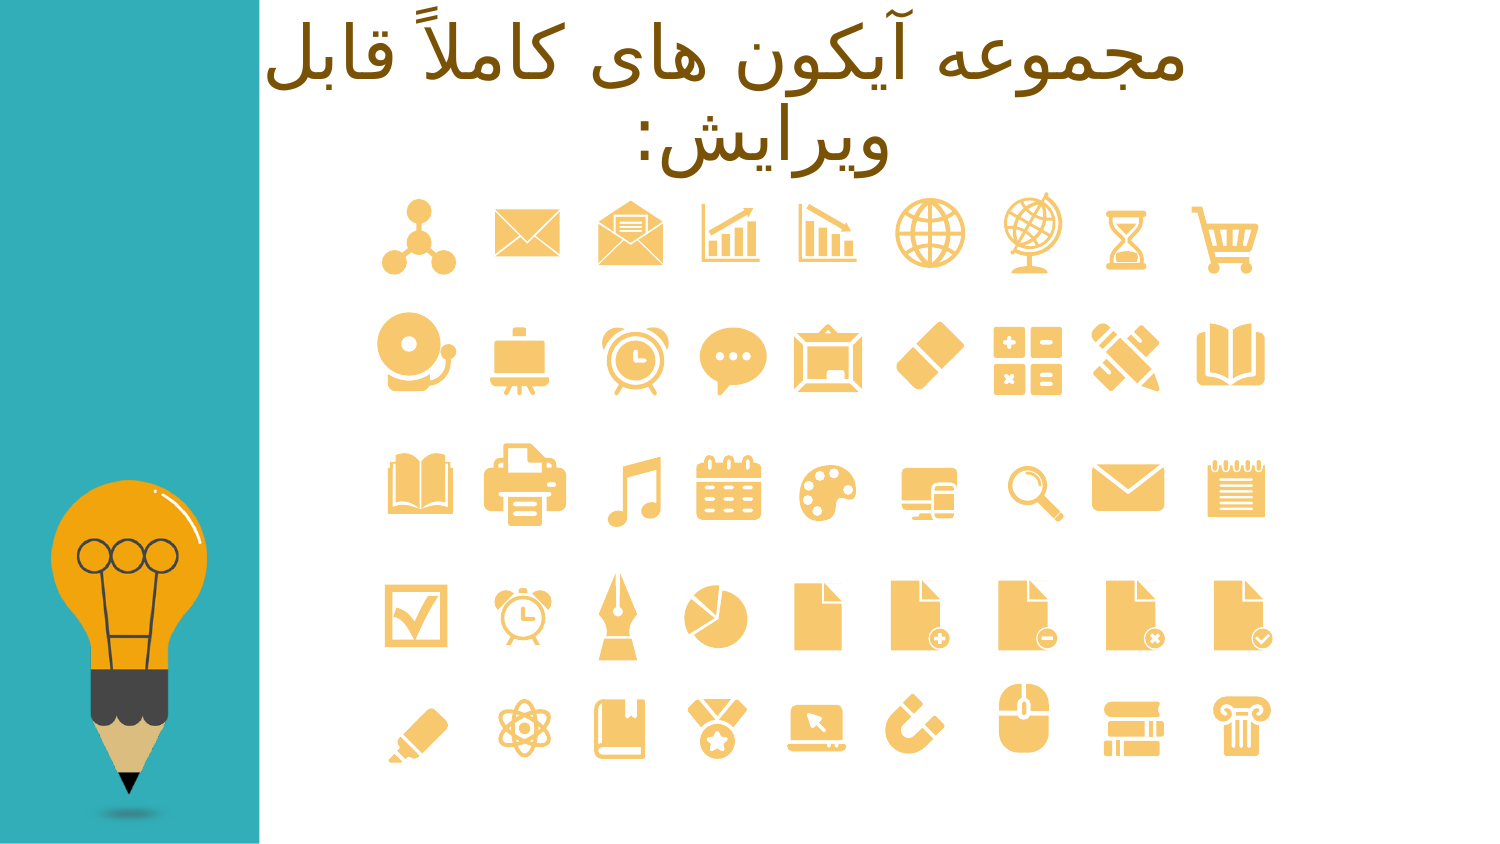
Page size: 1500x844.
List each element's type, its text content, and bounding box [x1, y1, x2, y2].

text_box [1213, 580, 1273, 651]
text_box [794, 583, 842, 651]
text_box [598, 638, 638, 661]
text_box [607, 456, 661, 527]
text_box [483, 443, 567, 526]
text_box [381, 198, 457, 275]
text_box [798, 203, 857, 262]
text_box [1207, 460, 1265, 517]
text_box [901, 467, 958, 521]
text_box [786, 704, 847, 752]
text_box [595, 327, 676, 396]
text_box [1007, 465, 1064, 522]
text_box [1090, 323, 1161, 392]
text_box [387, 708, 449, 763]
text_box [1004, 192, 1063, 274]
text_box [387, 453, 453, 514]
text_box [384, 584, 448, 648]
text_box [701, 203, 760, 262]
text_box مجموعه آیکون های کاملاً قابل ویرایش: A [151, 62, 1301, 130]
text_box [1105, 210, 1147, 270]
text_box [998, 683, 1049, 753]
text_box [895, 198, 966, 268]
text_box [687, 698, 748, 760]
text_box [696, 454, 762, 521]
text_box [594, 699, 645, 759]
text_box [895, 321, 965, 390]
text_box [496, 698, 555, 758]
text_box [598, 200, 663, 266]
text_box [793, 323, 863, 393]
text_box [1106, 580, 1165, 651]
text_box [598, 573, 638, 637]
text_box [998, 580, 1058, 651]
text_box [489, 327, 550, 396]
text_box [684, 598, 715, 635]
text_box [494, 590, 552, 646]
text_box [693, 585, 720, 616]
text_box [1212, 696, 1272, 757]
text_box [890, 580, 950, 651]
text_box [694, 590, 748, 649]
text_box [376, 312, 457, 392]
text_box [883, 693, 946, 754]
text_box [1191, 206, 1259, 274]
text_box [1196, 323, 1265, 386]
picture [51, 480, 207, 826]
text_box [1103, 701, 1165, 757]
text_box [1091, 464, 1165, 512]
text_box [495, 209, 560, 257]
text_box [518, 588, 528, 594]
text_box [799, 465, 857, 521]
text_box [699, 327, 767, 396]
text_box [993, 326, 1063, 396]
